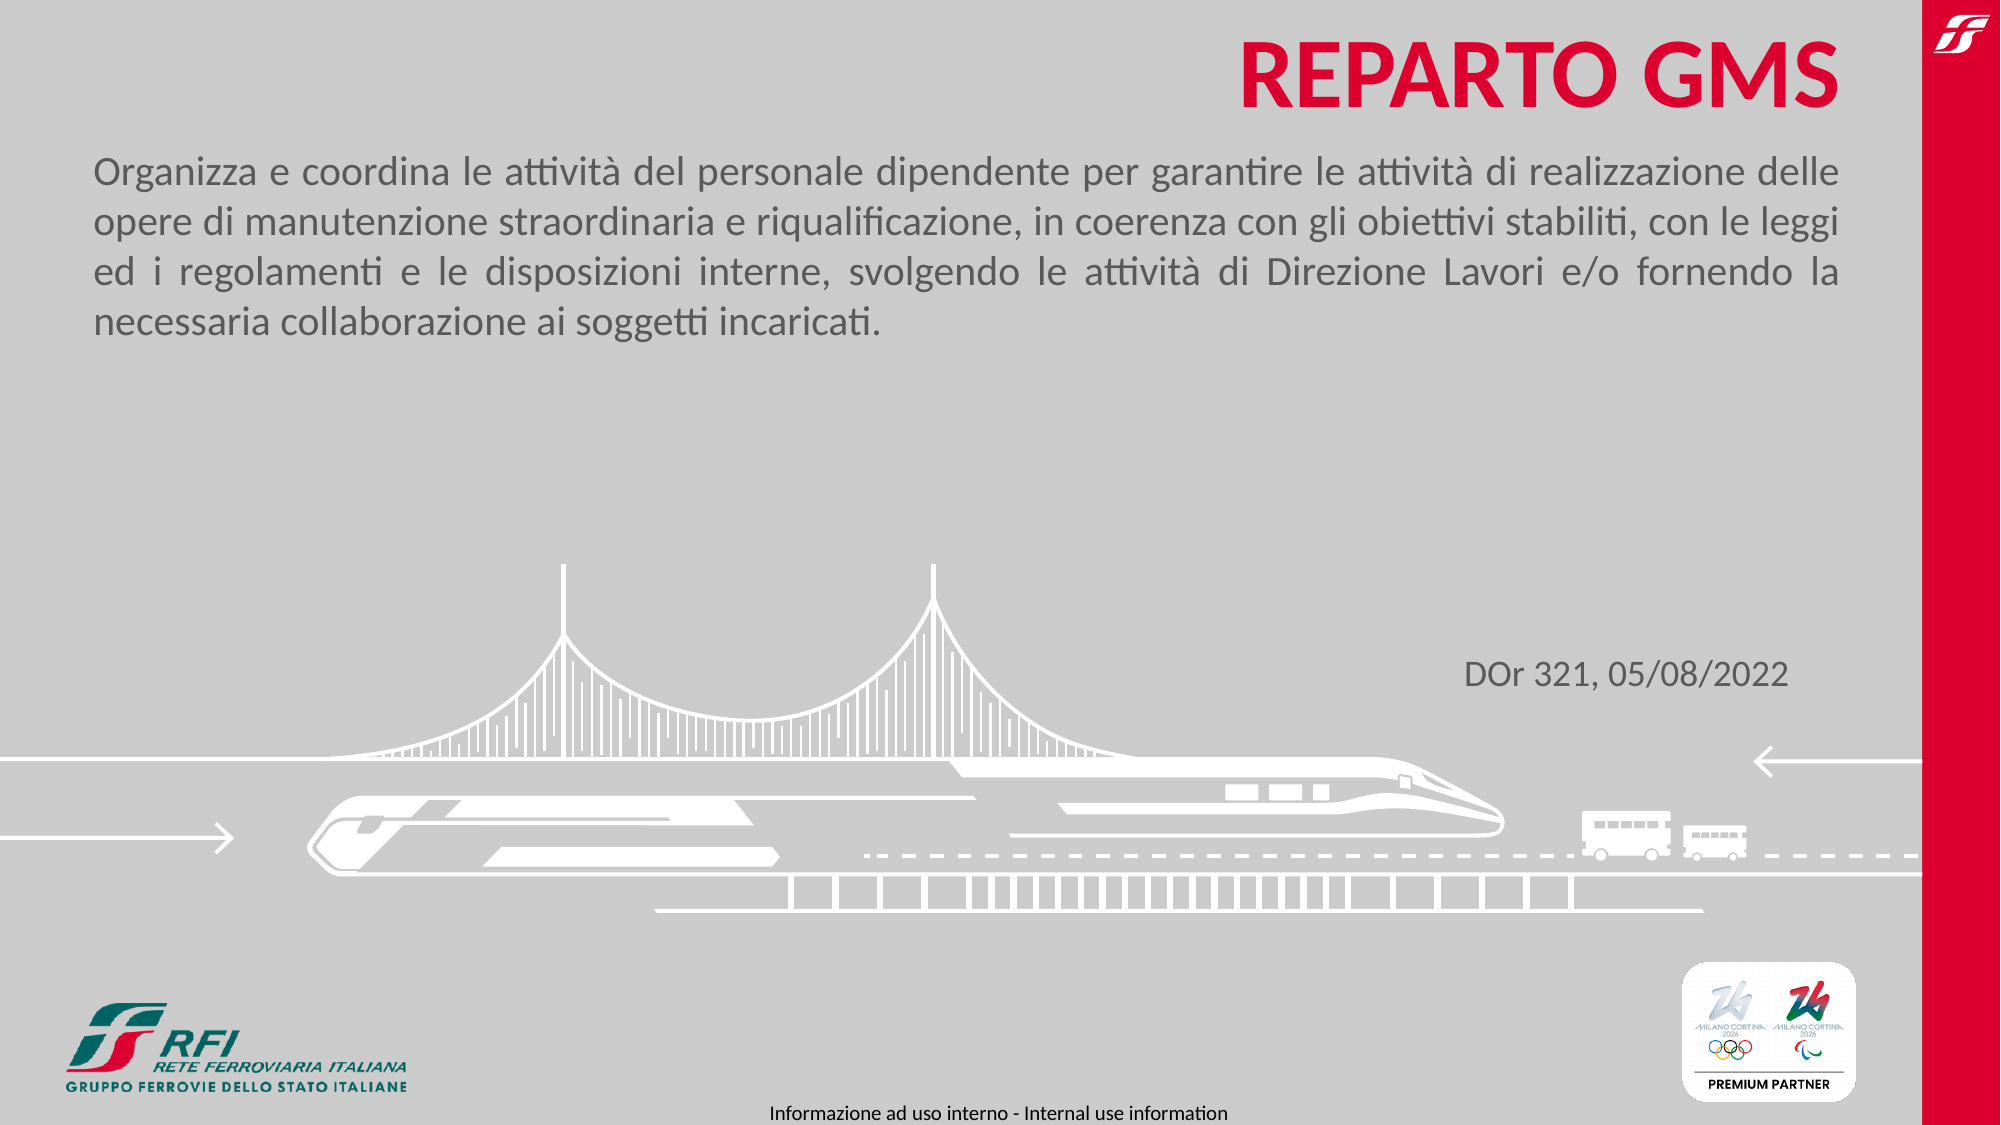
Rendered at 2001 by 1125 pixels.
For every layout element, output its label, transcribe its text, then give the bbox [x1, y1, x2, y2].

picture [66, 1003, 406, 1092]
text_box REPARTO GMS [78, 0, 1856, 135]
text_box Organizza e coordina le attività del personale dipendente per garantire le attività di realizzazione delle opere di manutenzione straordinaria e riqualificazione, in coerenza con gli obiettivi stabiliti, con le leggi ed i regolamenti e le disposizioni interne, svolgendo le attività di Direzione Lavori e/o fornendo la necessaria collaborazione ai soggetti incaricati. [78, 136, 1856, 352]
picture [1682, 962, 1856, 1102]
text_box DOr 321, 05/08/2022 [1449, 641, 1872, 701]
